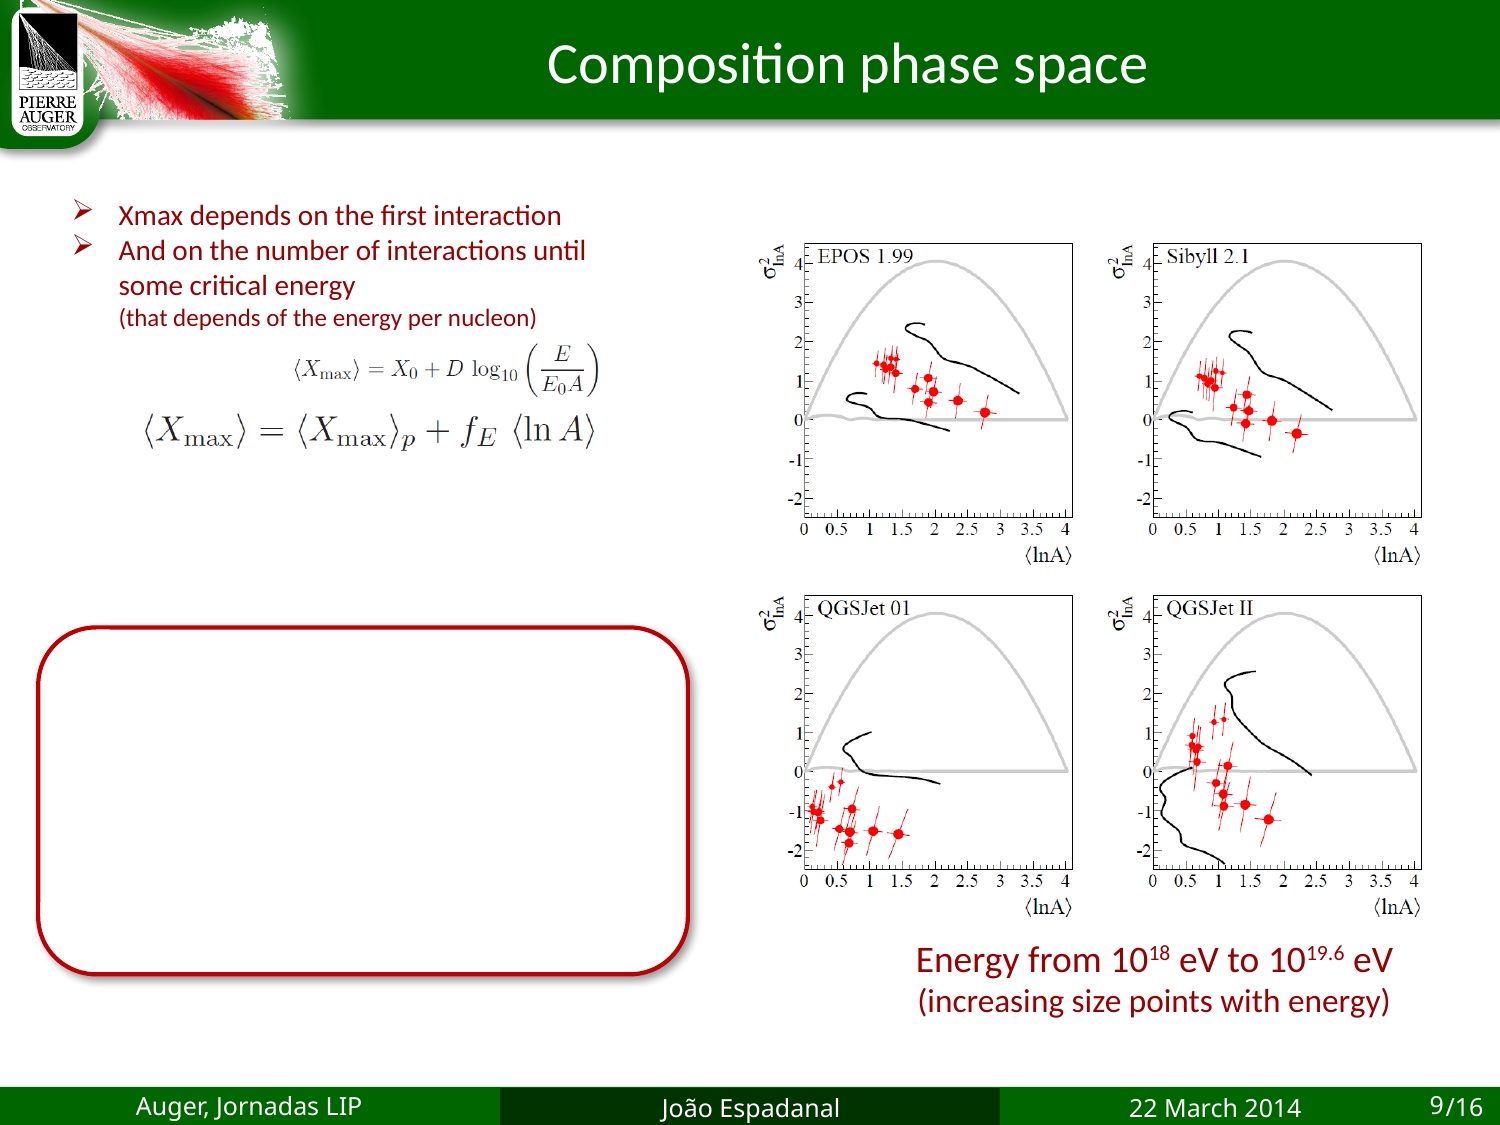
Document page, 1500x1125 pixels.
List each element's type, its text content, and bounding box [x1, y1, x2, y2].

text_box Energy from 1018 eV to 1019.6 eV (increasing size points with energy) [848, 930, 1461, 1027]
picture [747, 219, 1459, 924]
title Composition phase space [271, 7, 1425, 114]
text_box [36, 625, 690, 977]
slide_number 9 [1381, 1088, 1459, 1125]
picture [19, 0, 292, 132]
picture [138, 339, 617, 463]
text_box Xmax depends on the first interaction And on the number of interactions until some critical energy (that depends of the energy per nucleon) [56, 189, 670, 339]
